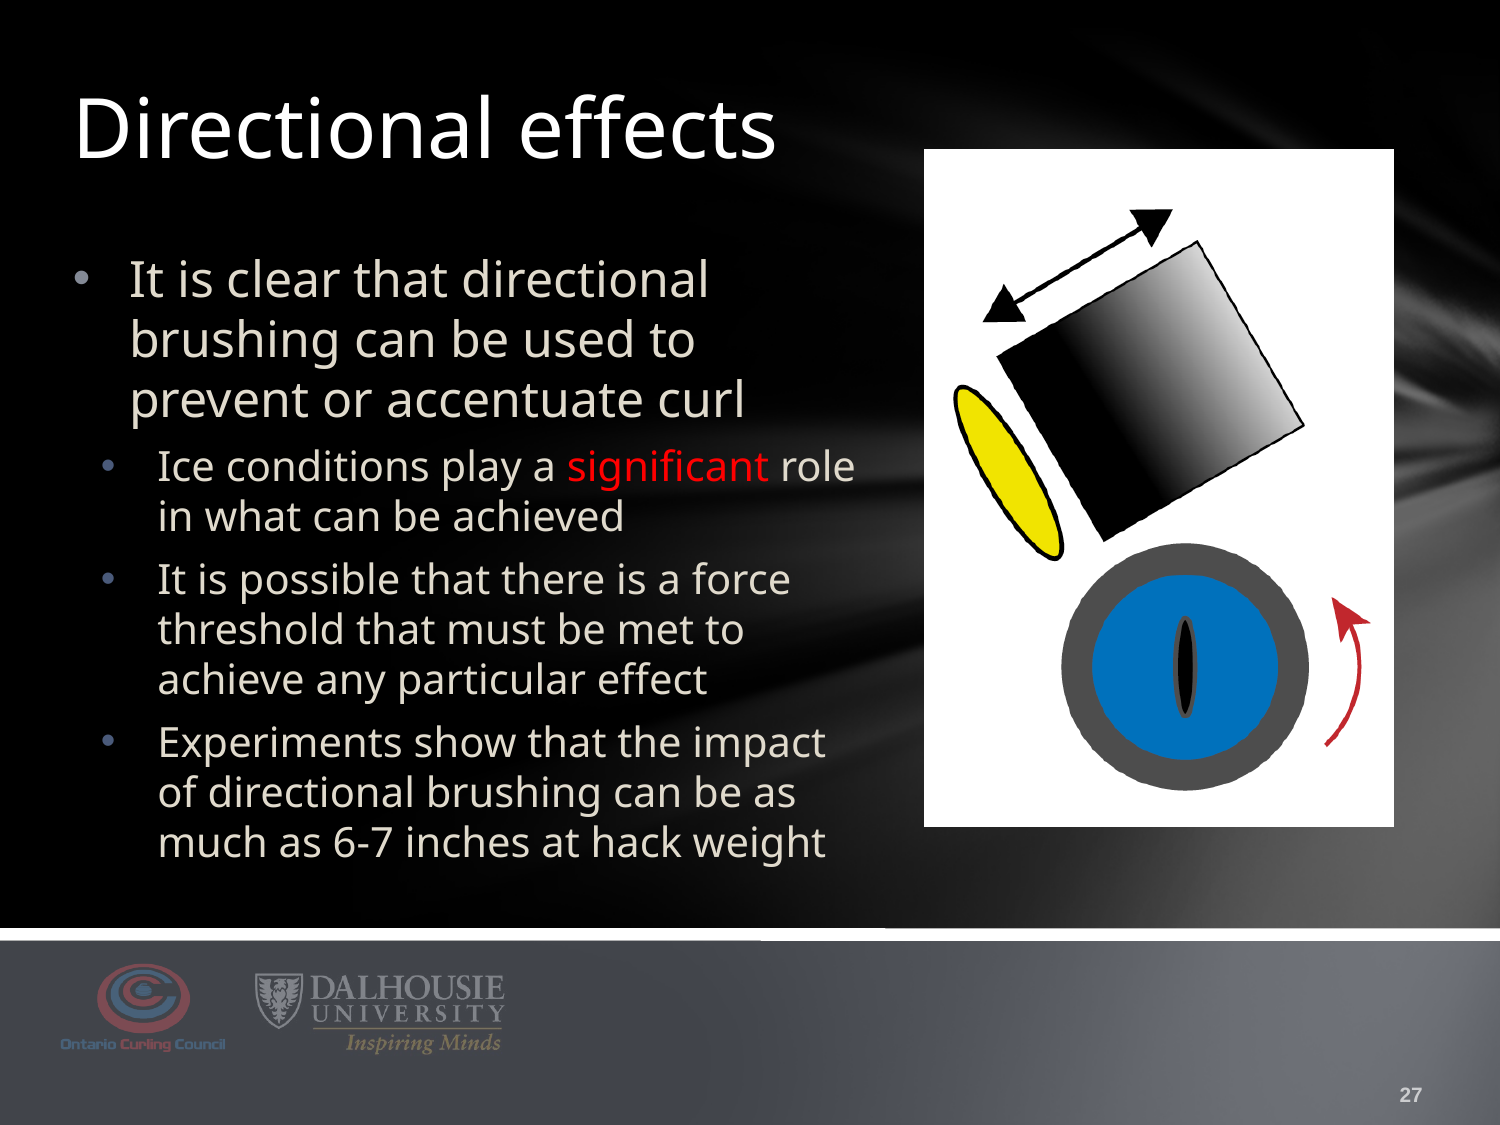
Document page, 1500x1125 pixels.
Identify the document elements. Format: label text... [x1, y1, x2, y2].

list It is clear that directional brushing can be used to prevent or accentuate curl Ice conditions play a significant role in what can be achieved It is possible that there is a force threshold that must be met to achieve any particular effect Experiments show that the impact of directional brushing can be as much as 6-7 inches at hack weight [57, 239, 892, 917]
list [924, 149, 1394, 828]
title Directional effects [57, 37, 1459, 213]
slide_number 27 [1293, 1073, 1438, 1115]
